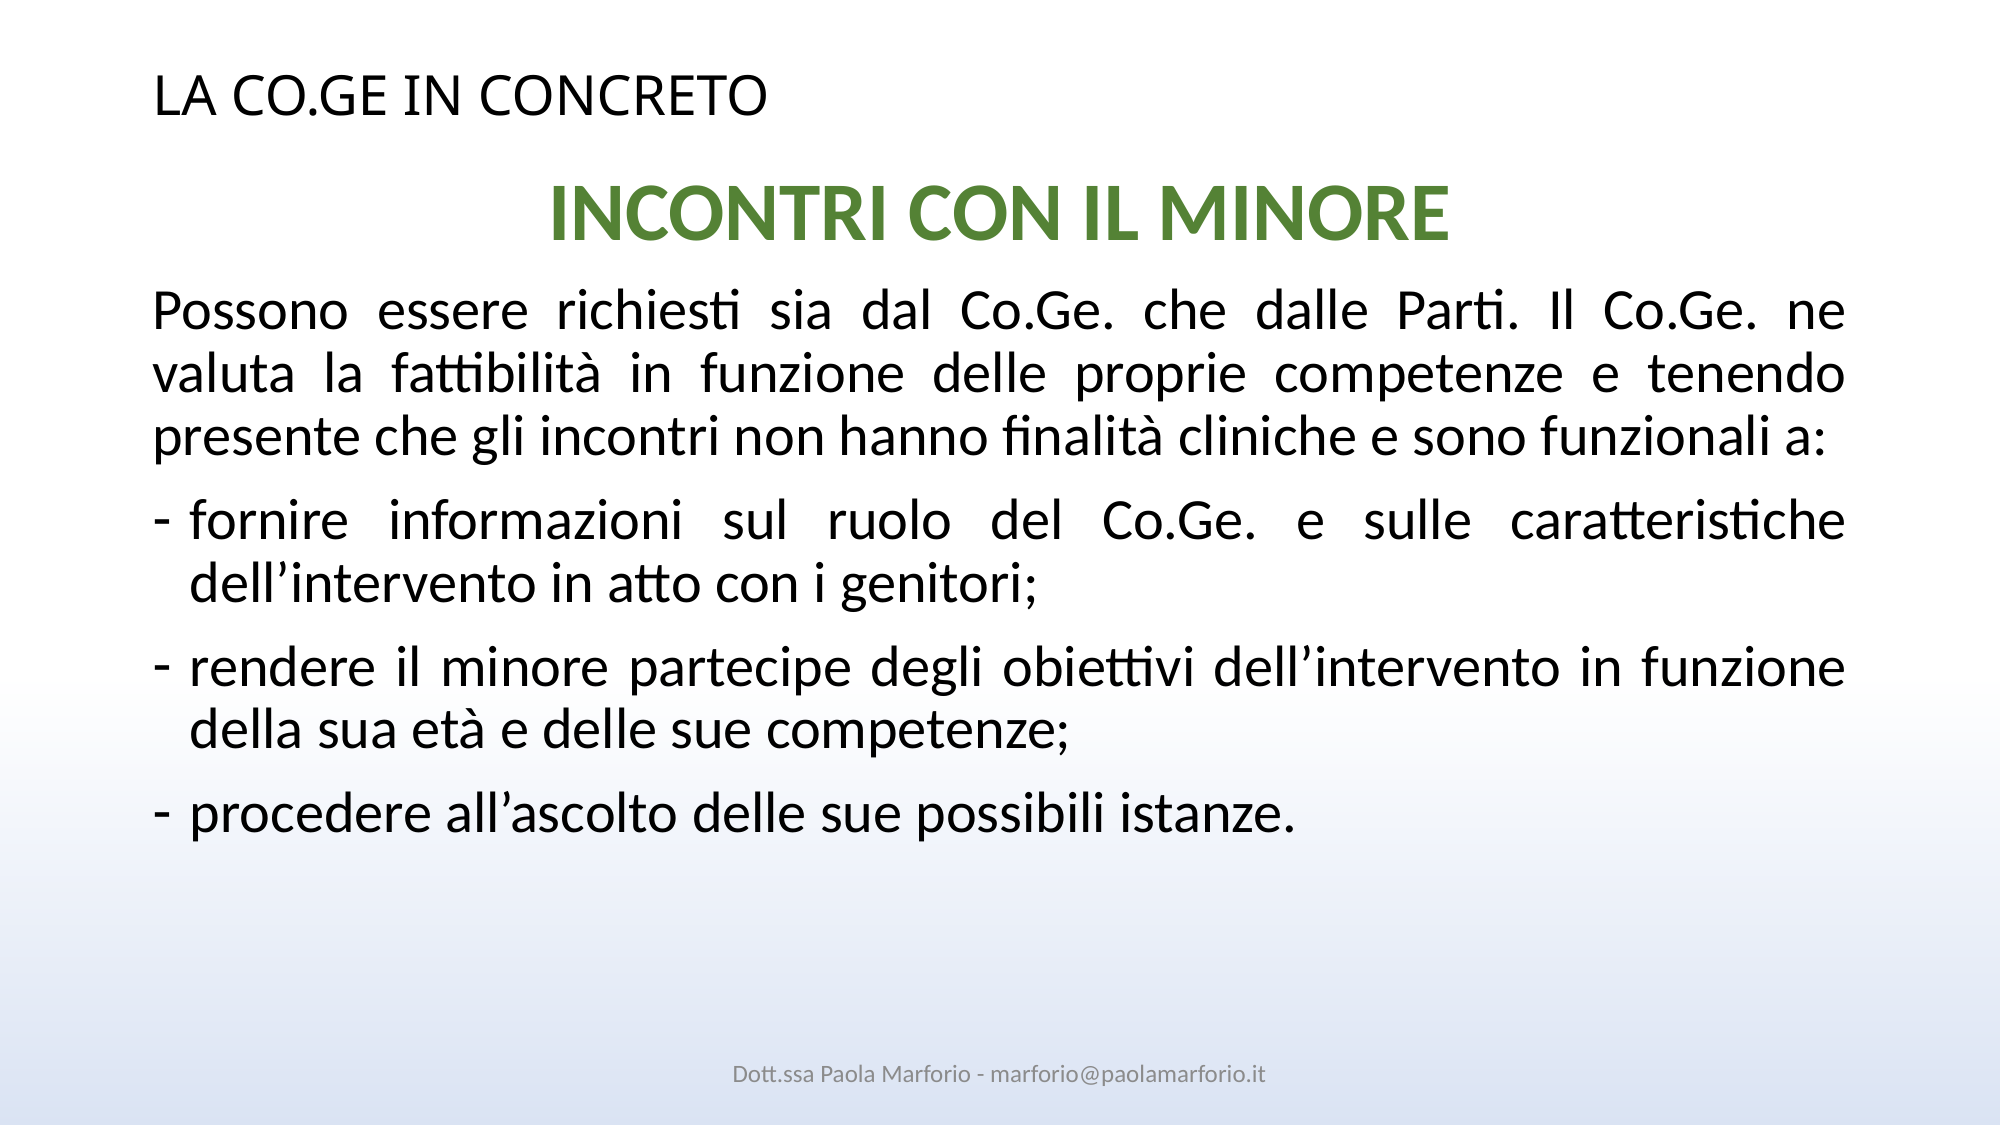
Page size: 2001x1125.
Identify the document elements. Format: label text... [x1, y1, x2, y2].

title LA CO.GE IN CONCRETO [137, 59, 1863, 135]
list INCONTRI CON IL MINORE Possono essere richiesti sia dal Co.Ge. che dalle Parti. Il Co.Ge. ne valuta la fattibilità in funzione delle proprie competenze e tenendo presente che gli incontri non hanno finalità cliniche e sono funzionali a: fornire informazioni sul ruolo del Co.Ge. e sulle caratteristiche dell’intervento in atto con i genitori; rendere il minore partecipe degli obiettivi dell’intervento in funzione della sua età e delle sue competenze; procedere all’ascolto delle sue possibili istanze. [137, 160, 1863, 1014]
footer Dott.ssa Paola Marforio - marforio@paolamarforio.it [662, 1042, 1338, 1103]
